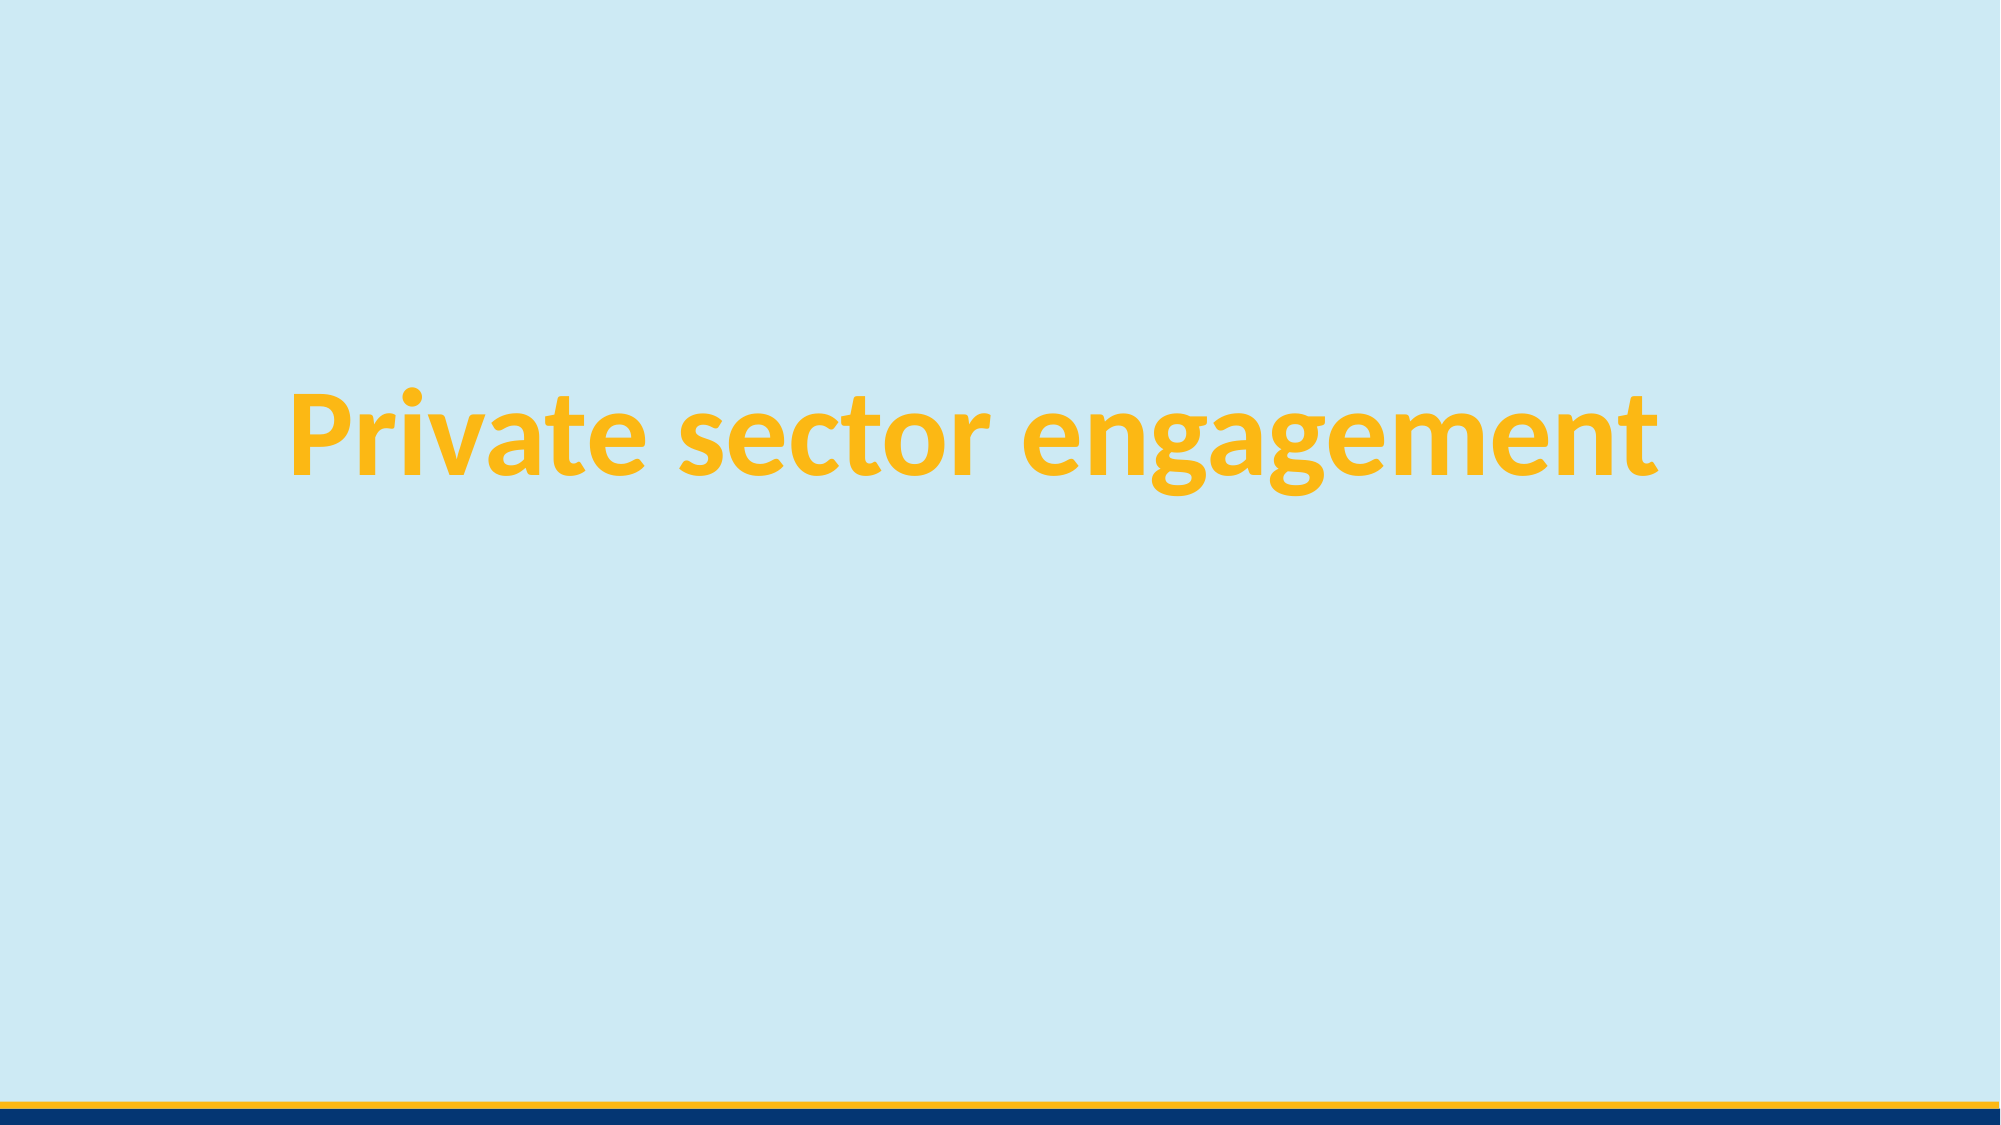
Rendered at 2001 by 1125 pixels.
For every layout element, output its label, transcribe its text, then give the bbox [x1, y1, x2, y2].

title Private sector engagement [114, 226, 1863, 506]
